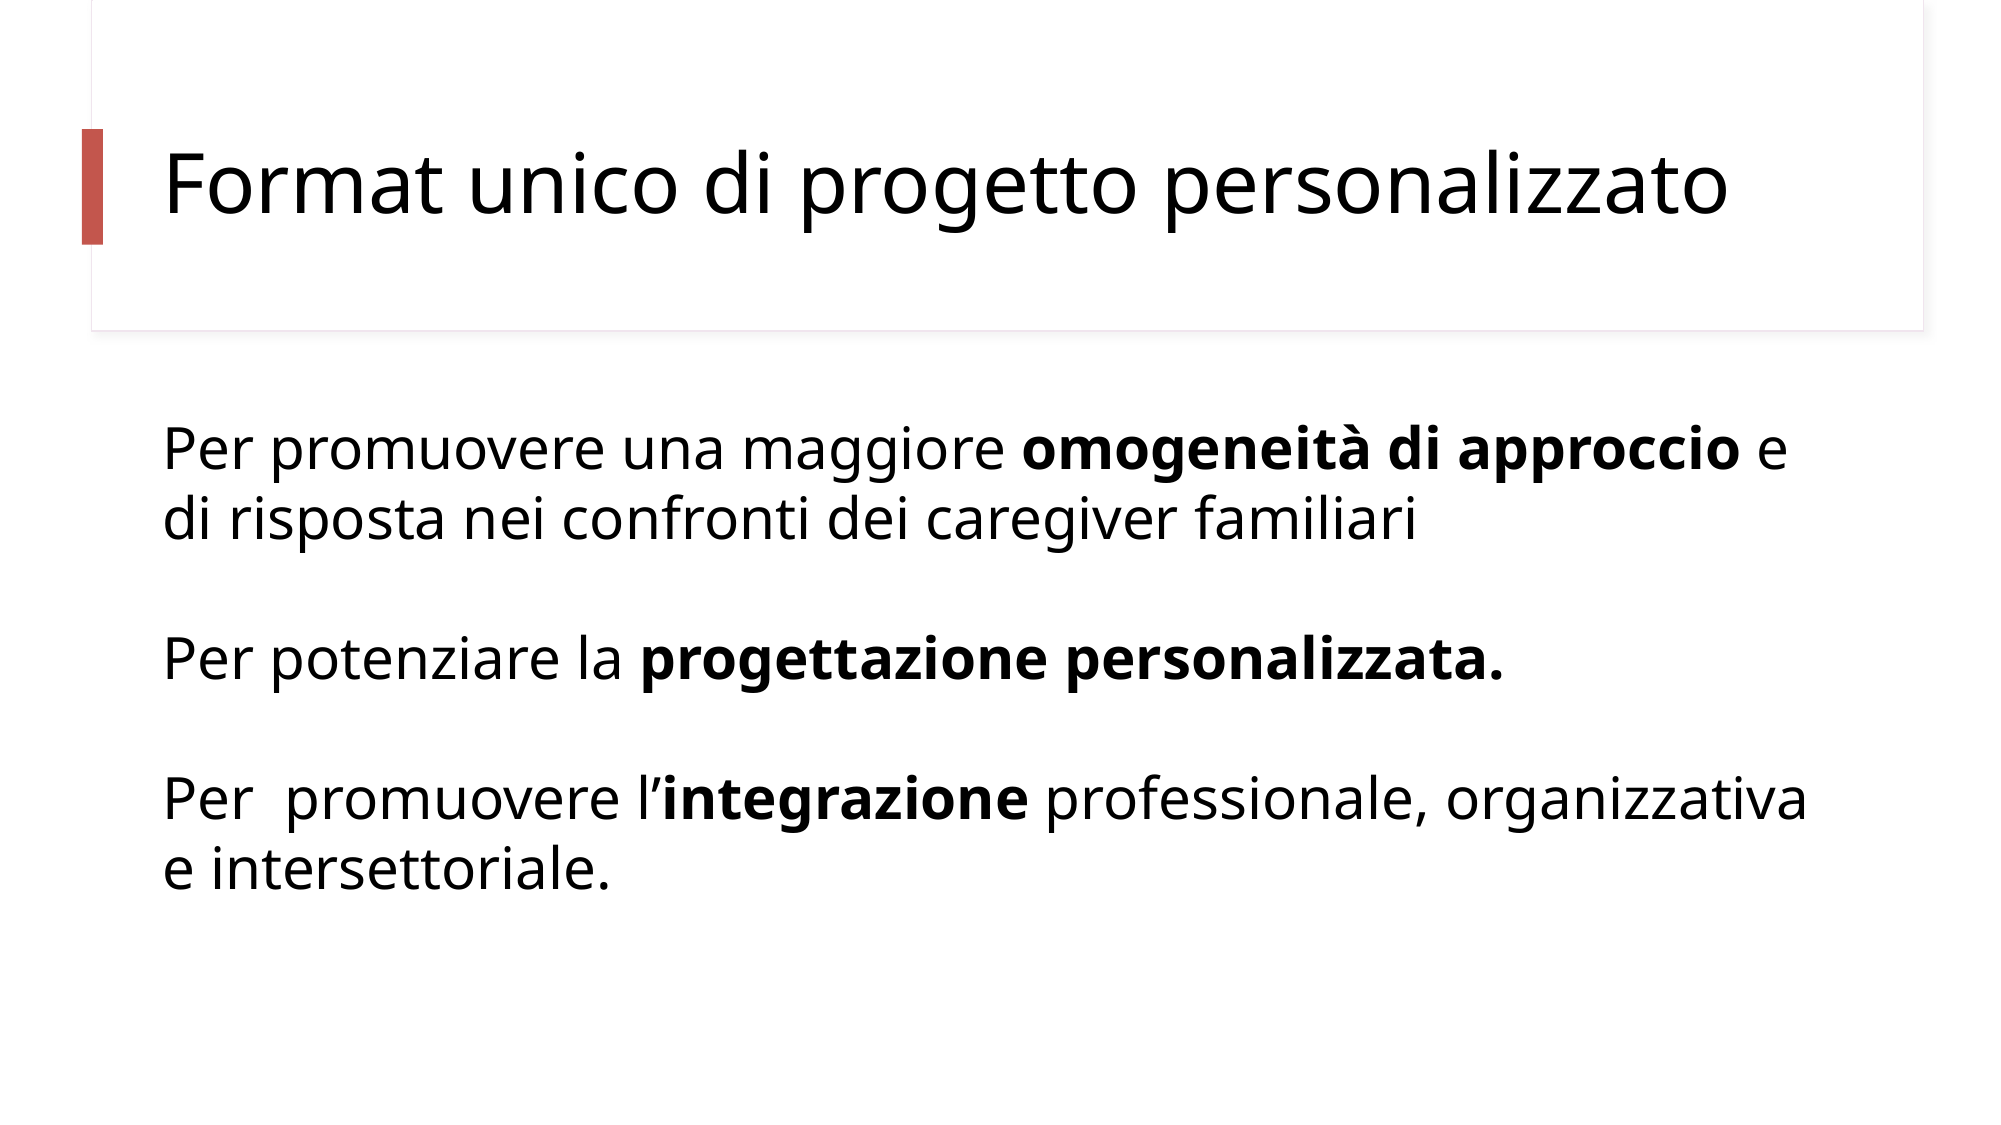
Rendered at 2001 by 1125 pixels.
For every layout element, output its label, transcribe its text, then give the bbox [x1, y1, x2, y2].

title Format unico di progetto personalizzato [147, 90, 1950, 284]
text_box Per promuovere una maggiore omogeneità di approccio e di risposta nei confronti dei caregiver familiari Per potenziare la progettazione personalizzata. Per promuovere l’integrazione professionale, organizzativa e intersettoriale. [147, 334, 1866, 909]
